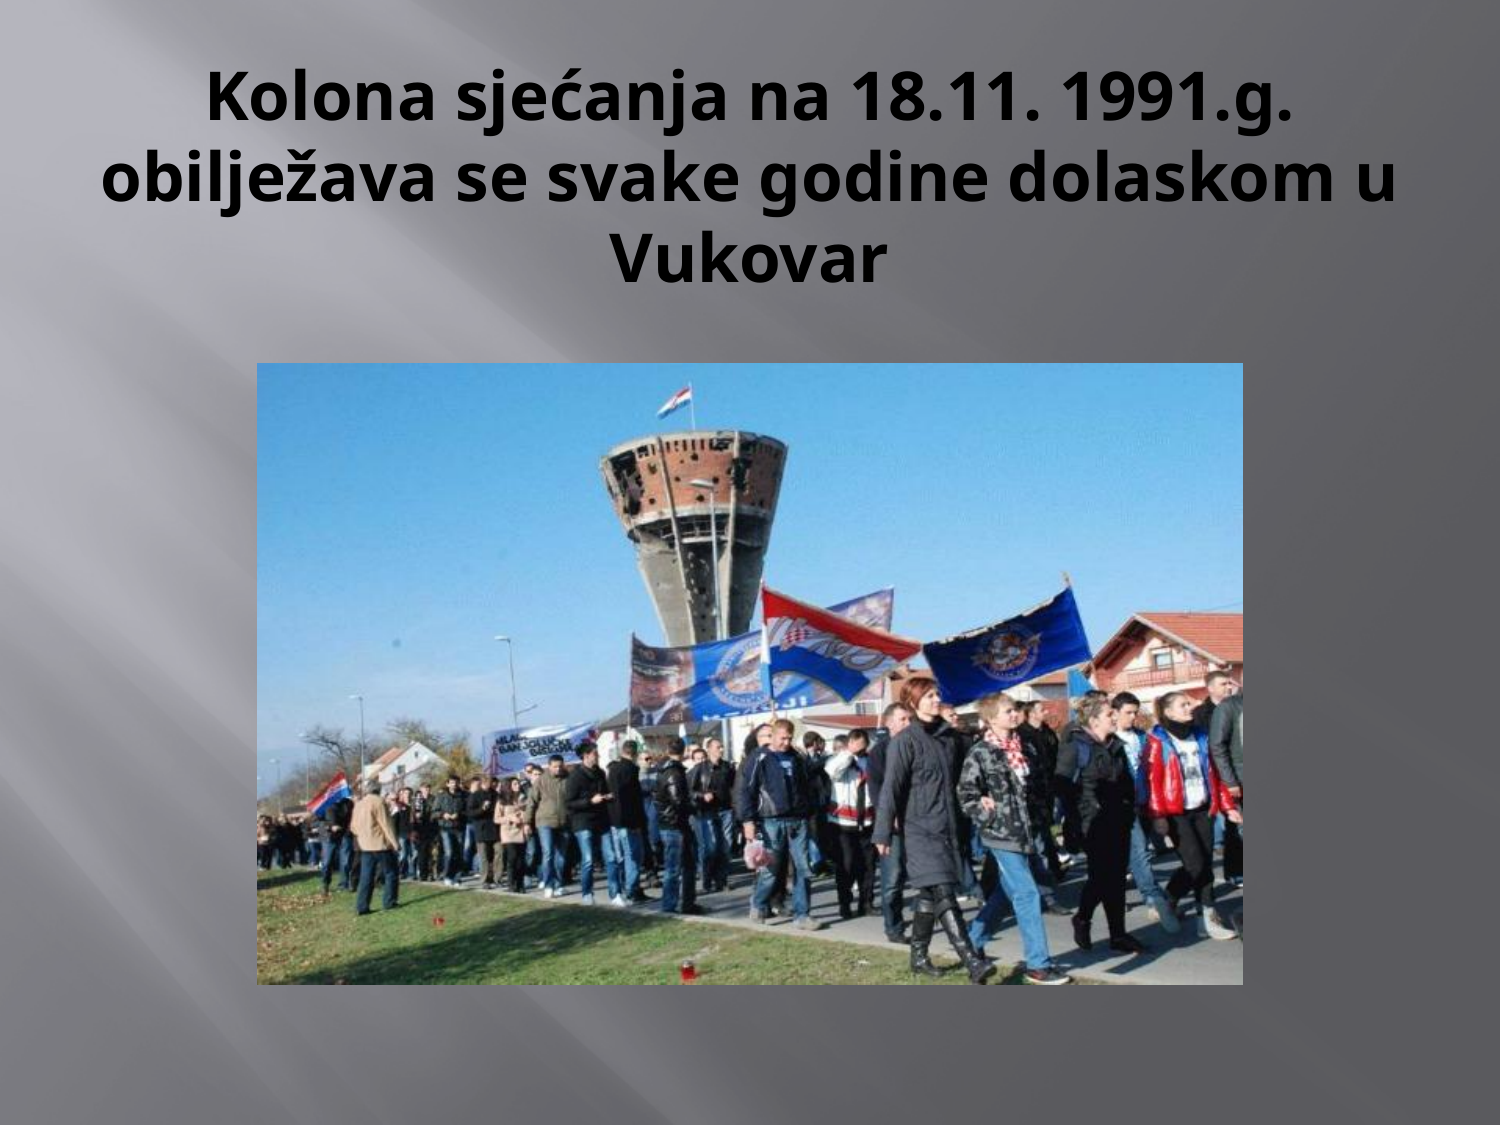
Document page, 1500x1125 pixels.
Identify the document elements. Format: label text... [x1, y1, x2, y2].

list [257, 362, 1243, 985]
title Kolona sjećanja na 18.11. 1991.g. obilježava se svake godine dolaskom u Vukovar [75, 45, 1425, 305]
